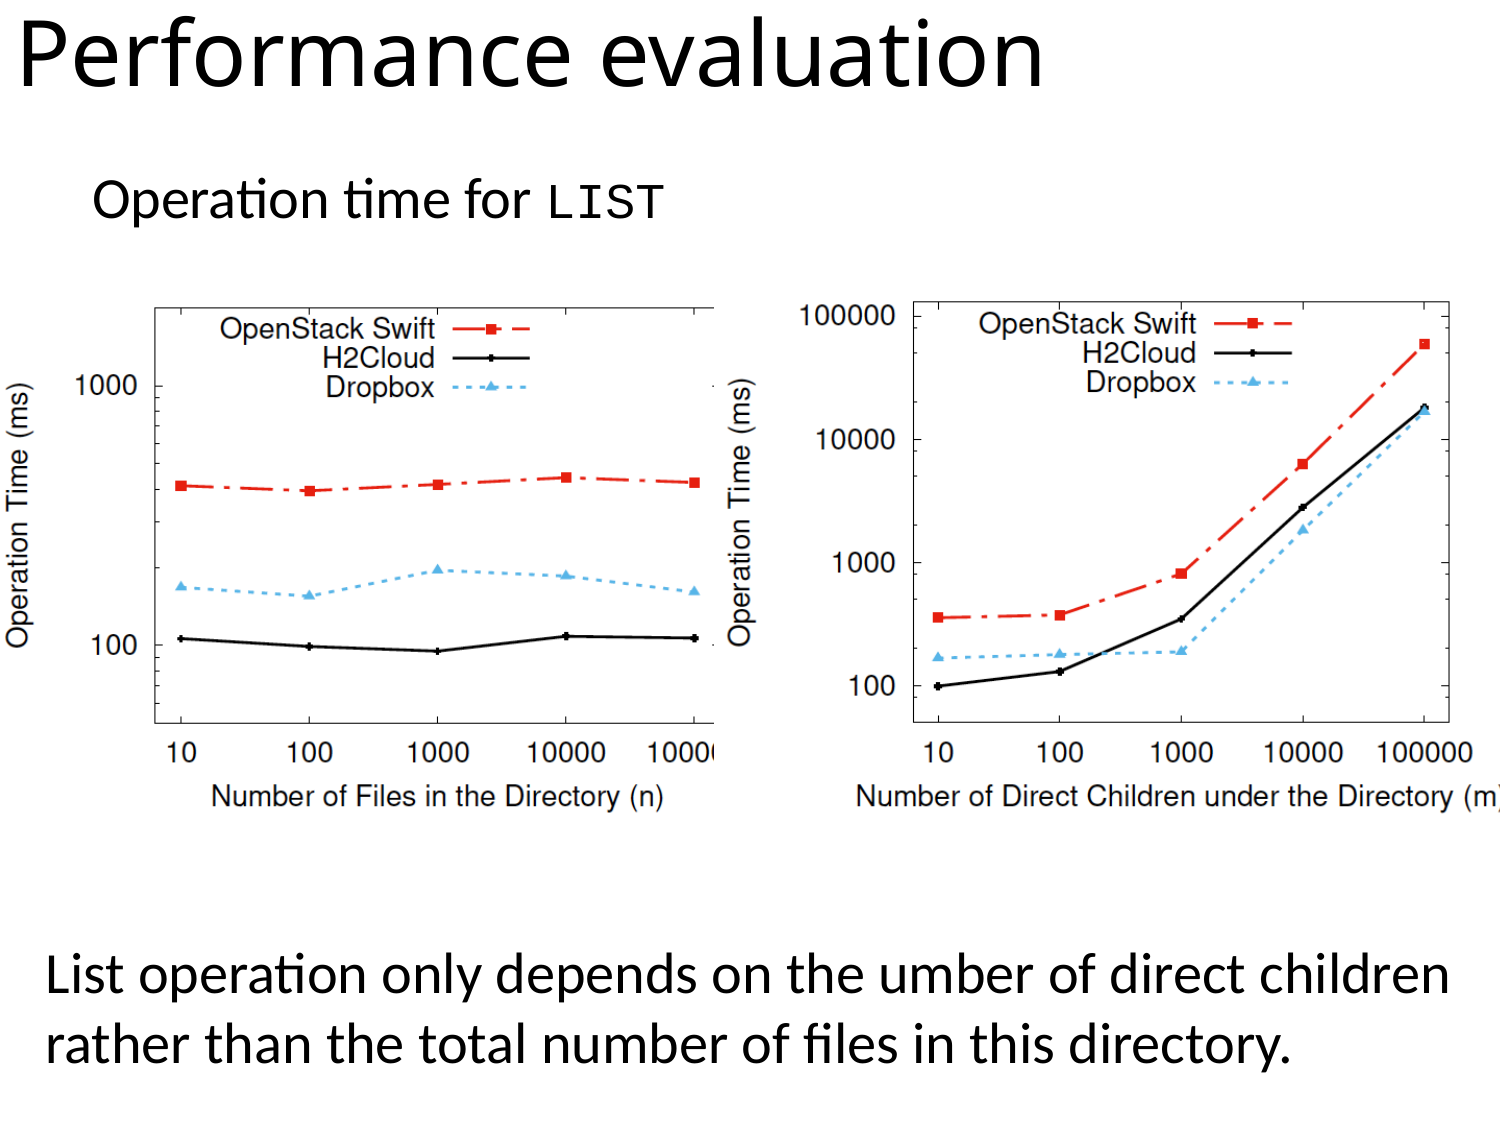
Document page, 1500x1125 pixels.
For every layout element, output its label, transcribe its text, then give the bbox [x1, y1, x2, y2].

picture [0, 294, 1500, 824]
text_box Operation time for LIST [77, 152, 1433, 298]
title Performance evaluation [0, 0, 1294, 166]
text_box List operation only depends on the umber of direct children rather than the total number of files in this directory. [30, 927, 1500, 1083]
